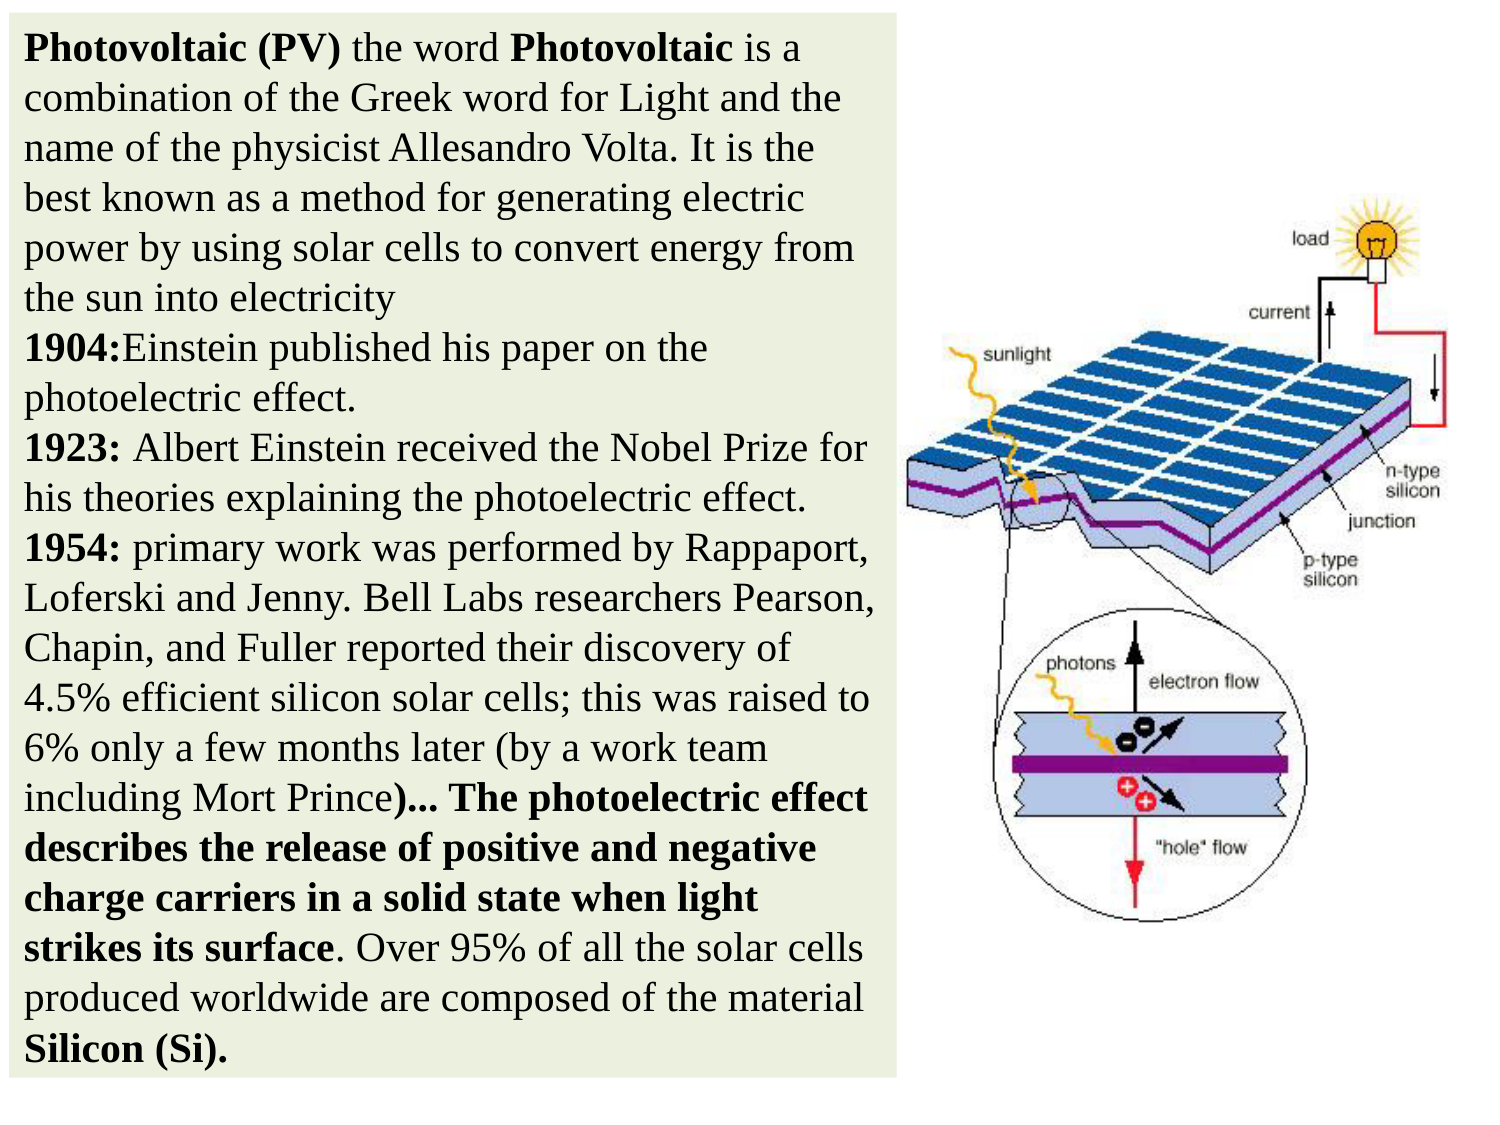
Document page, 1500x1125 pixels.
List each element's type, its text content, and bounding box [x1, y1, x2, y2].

text_box Photovoltaic (PV) the word Photovoltaic is a combination of the Greek word for Light and the name of the physicist Allesandro Volta. It is the best known as a method for generating electric power by using solar cells to convert energy from the sun into electricity 1904:Einstein published his paper on the photoelectric effect. 1923: Albert Einstein received the Nobel Prize for his theories explaining the photoelectric effect. 1954: primary work was performed by Rappaport, Loferski and Jenny. Bell Labs researchers Pearson, Chapin, and Fuller reported their discovery of 4.5% efficient silicon solar cells; this was raised to 6% only a few months later (by a work team including Mort Prince)... The photoelectric effect describes the release of positive and negative charge carriers in a solid state when light strikes its surface. Over 95% of all the solar cells produced worldwide are composed of the material Silicon (Si). [9, 12, 897, 1078]
picture [886, 193, 1479, 938]
